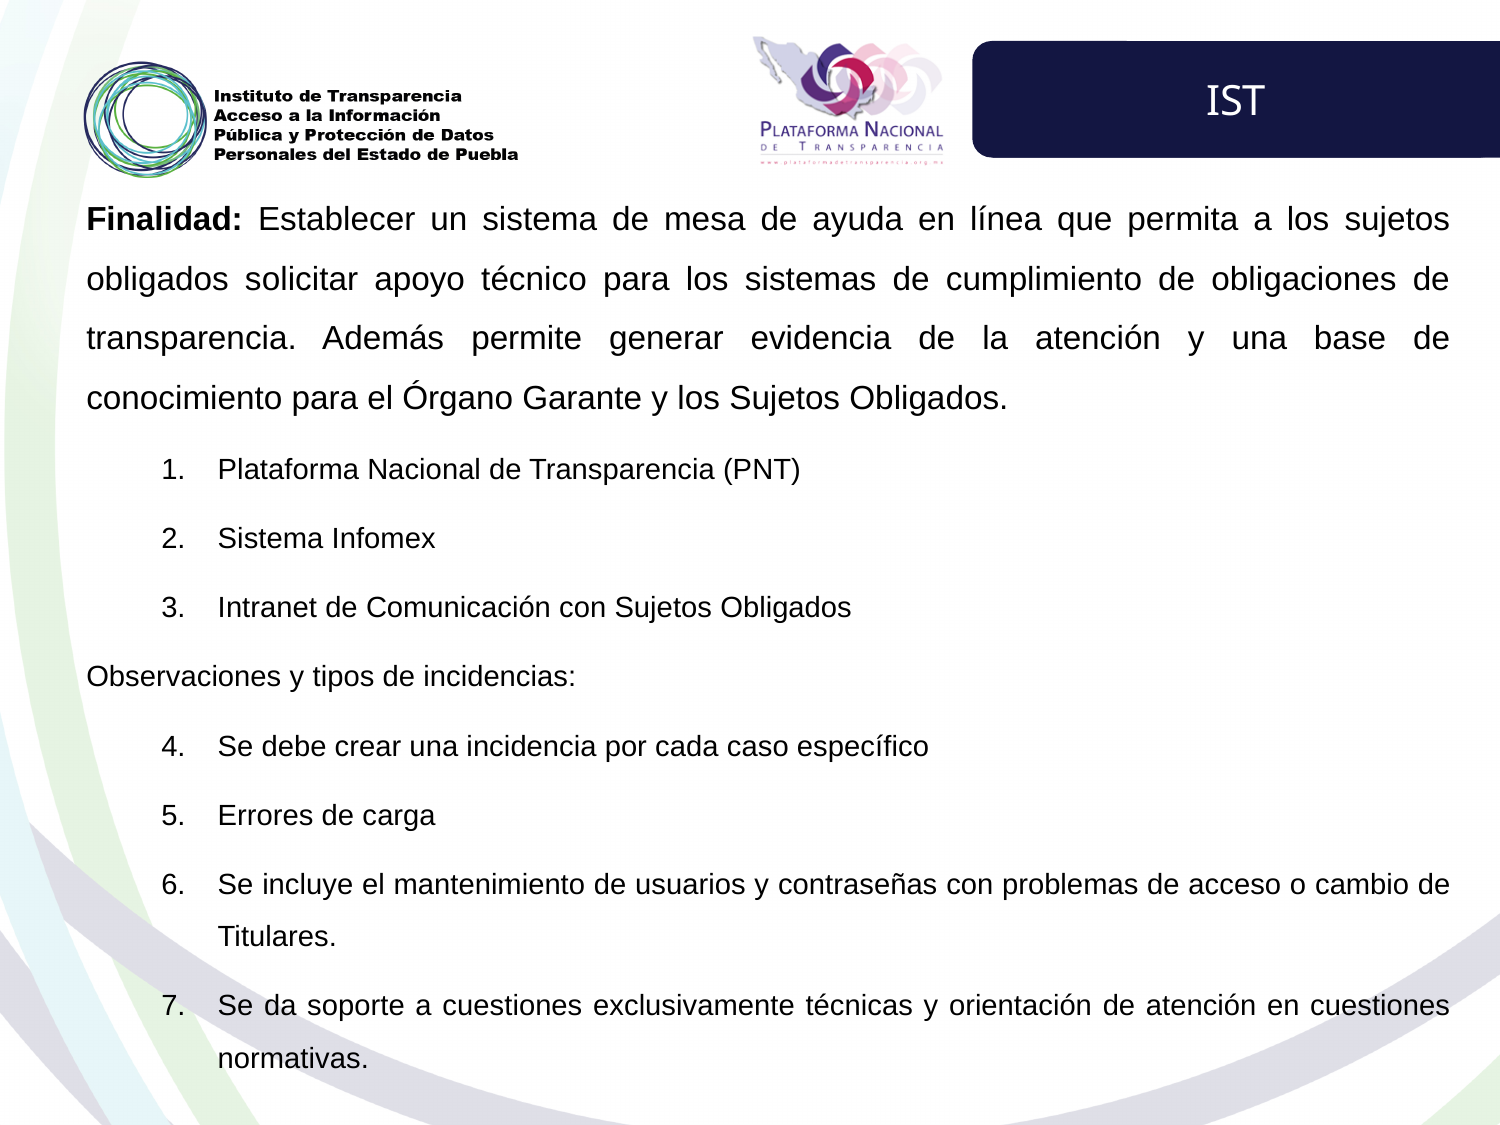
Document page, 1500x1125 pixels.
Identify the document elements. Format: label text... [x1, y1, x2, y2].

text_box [972, 41, 1500, 158]
text_box Finalidad: Establecer un sistema de mesa de ayuda en línea que permita a los sujetos obligados solicitar apoyo técnico para los sistemas de cumplimiento de obligaciones de transparencia. Además permite generar evidencia de la atención y una base de conocimiento para el Órgano Garante y los Sujetos Obligados. Plataforma Nacional de Transparencia (PNT) Sistema Infomex Intranet de Comunicación con Sujetos Obligados Observaciones y tipos de incidencias: Se debe crear una incidencia por cada caso específico Errores de carga Se incluye el mantenimiento de usuarios y contraseñas con problemas de acceso o cambio de Titulares. Se da soporte a cuestiones exclusivamente técnicas y orientación de atención en cuestiones normativas. [71, 169, 1467, 1082]
picture [0, 0, 1500, 1125]
